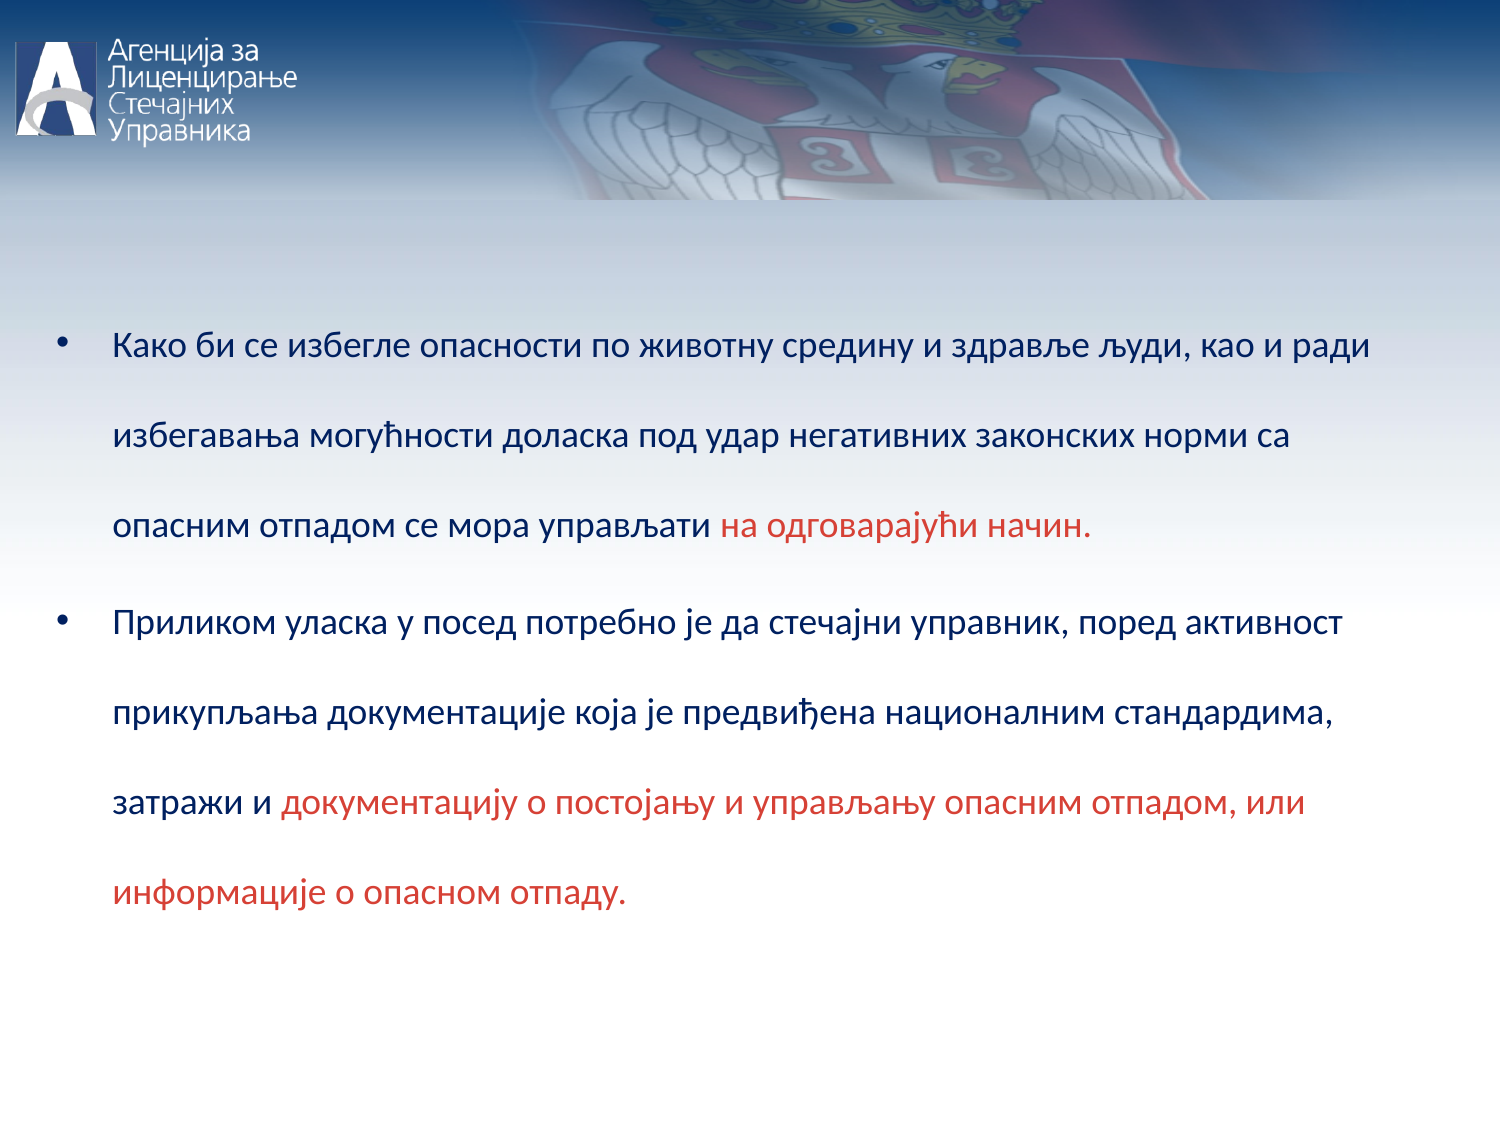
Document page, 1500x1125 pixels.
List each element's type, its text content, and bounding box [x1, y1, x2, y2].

picture [0, 0, 1500, 1113]
text_box Како би се избегле опасности по животну средину и здравље људи, као и ради избегавања могућности доласка под удар негативних законских норми са опасним отпадом се мора управљати на одговарајући начин. Приликом уласка у посед потребно је да стечајни управник, поред активност прикупљања документације која је предвиђена националним стандардима, затражи и документацију о постојању и управљању опасним отпадом, или информације о опасном отпаду. [41, 267, 1392, 1010]
text_box [135, 19, 1500, 207]
